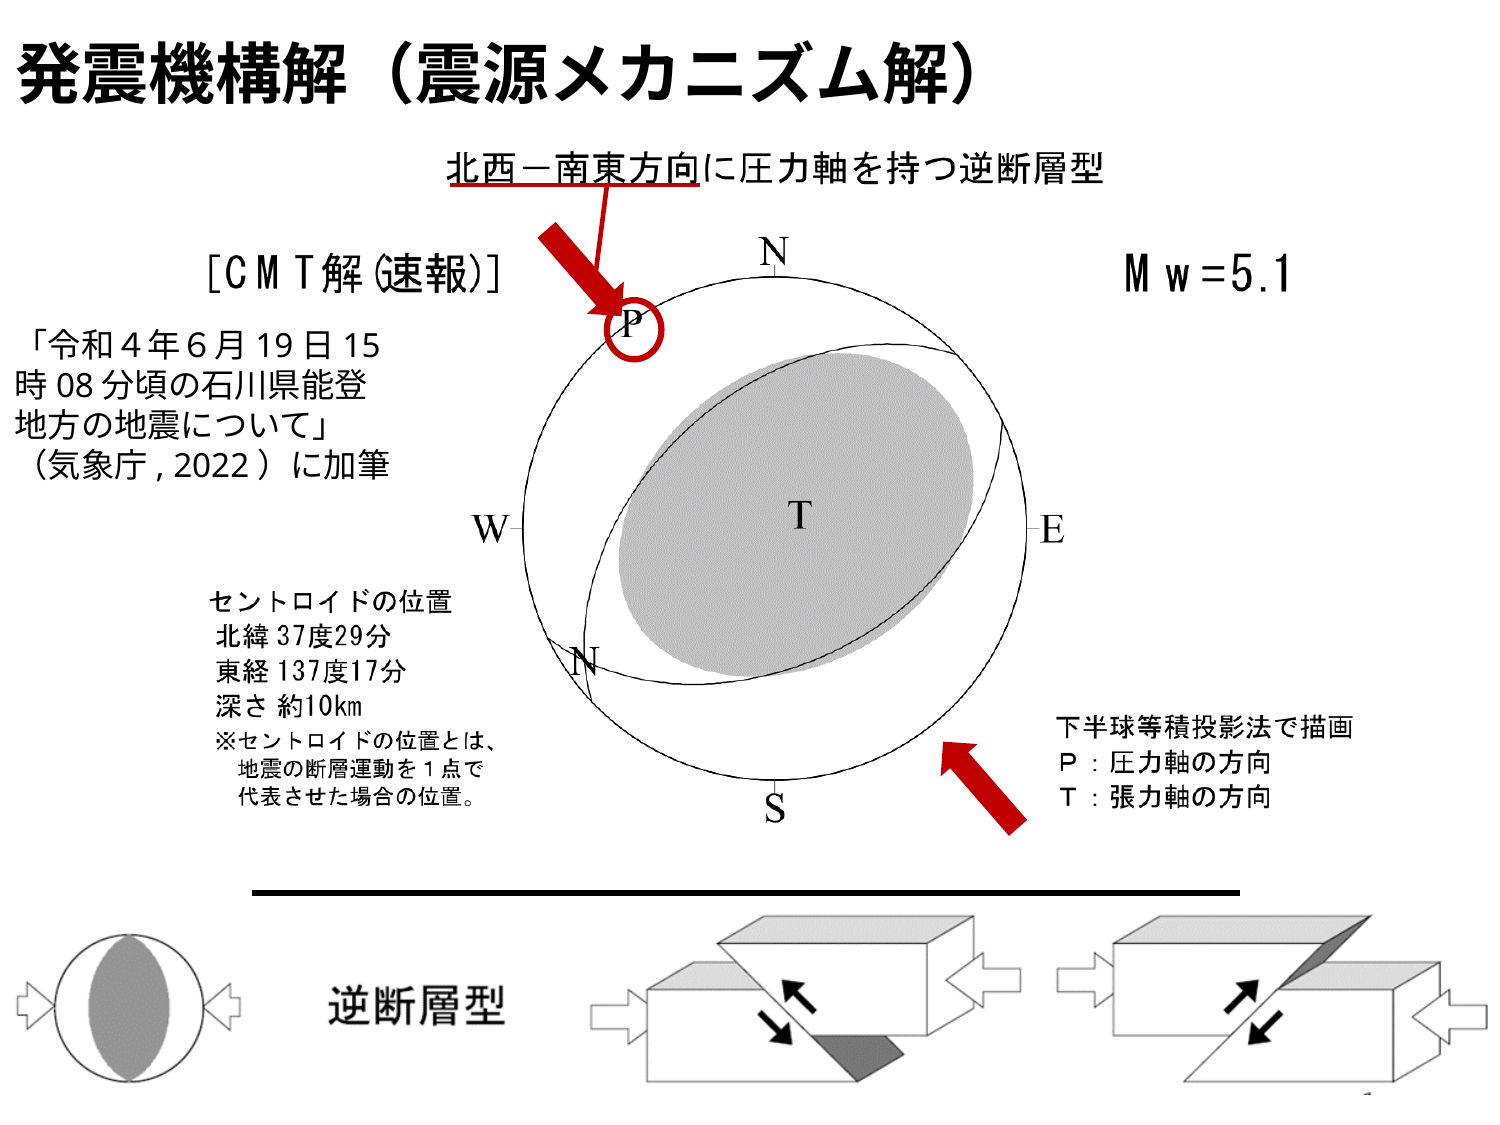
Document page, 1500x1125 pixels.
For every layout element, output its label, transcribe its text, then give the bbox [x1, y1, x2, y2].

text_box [595, 186, 607, 273]
text_box [1002, 828, 1018, 836]
picture [0, 912, 1500, 1095]
text_box 「令和４年６月19日15時08分頃の石川県能登地方の地震について」（気象庁, 2022）に加筆 [0, 317, 188, 492]
title 発震機構解（震源メカニズム解） [0, 0, 1500, 154]
picture [188, 145, 1358, 828]
